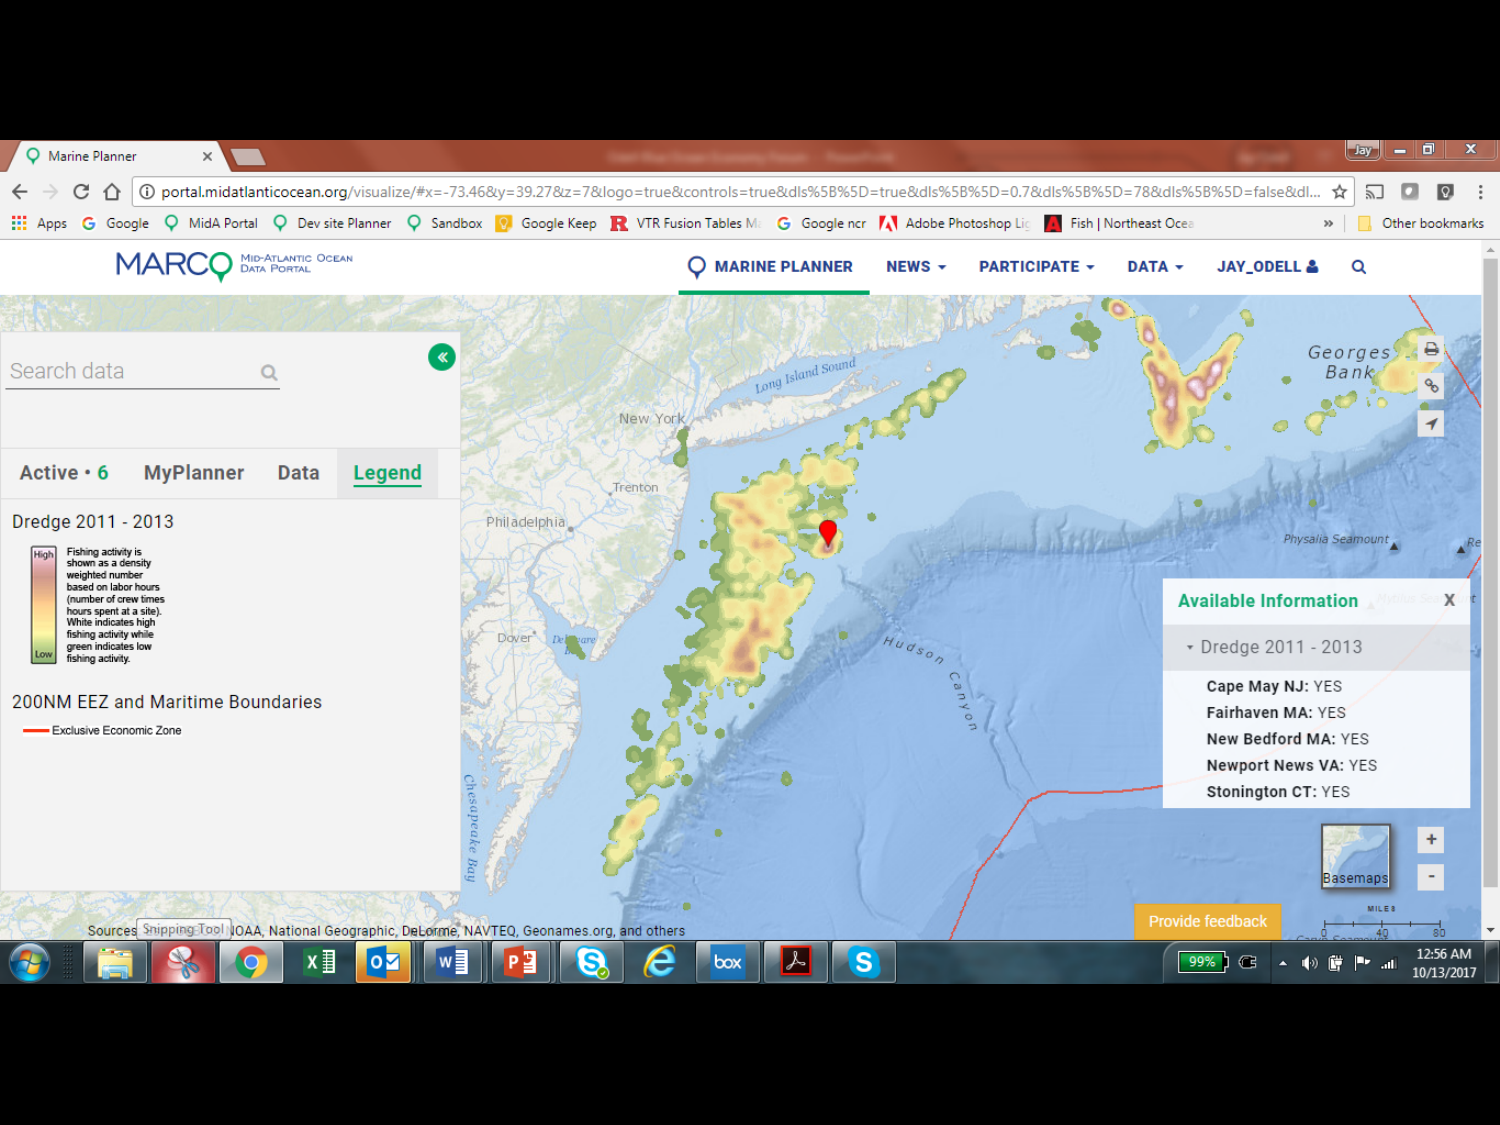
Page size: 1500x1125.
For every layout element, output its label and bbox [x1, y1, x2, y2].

list [0, 140, 1500, 985]
